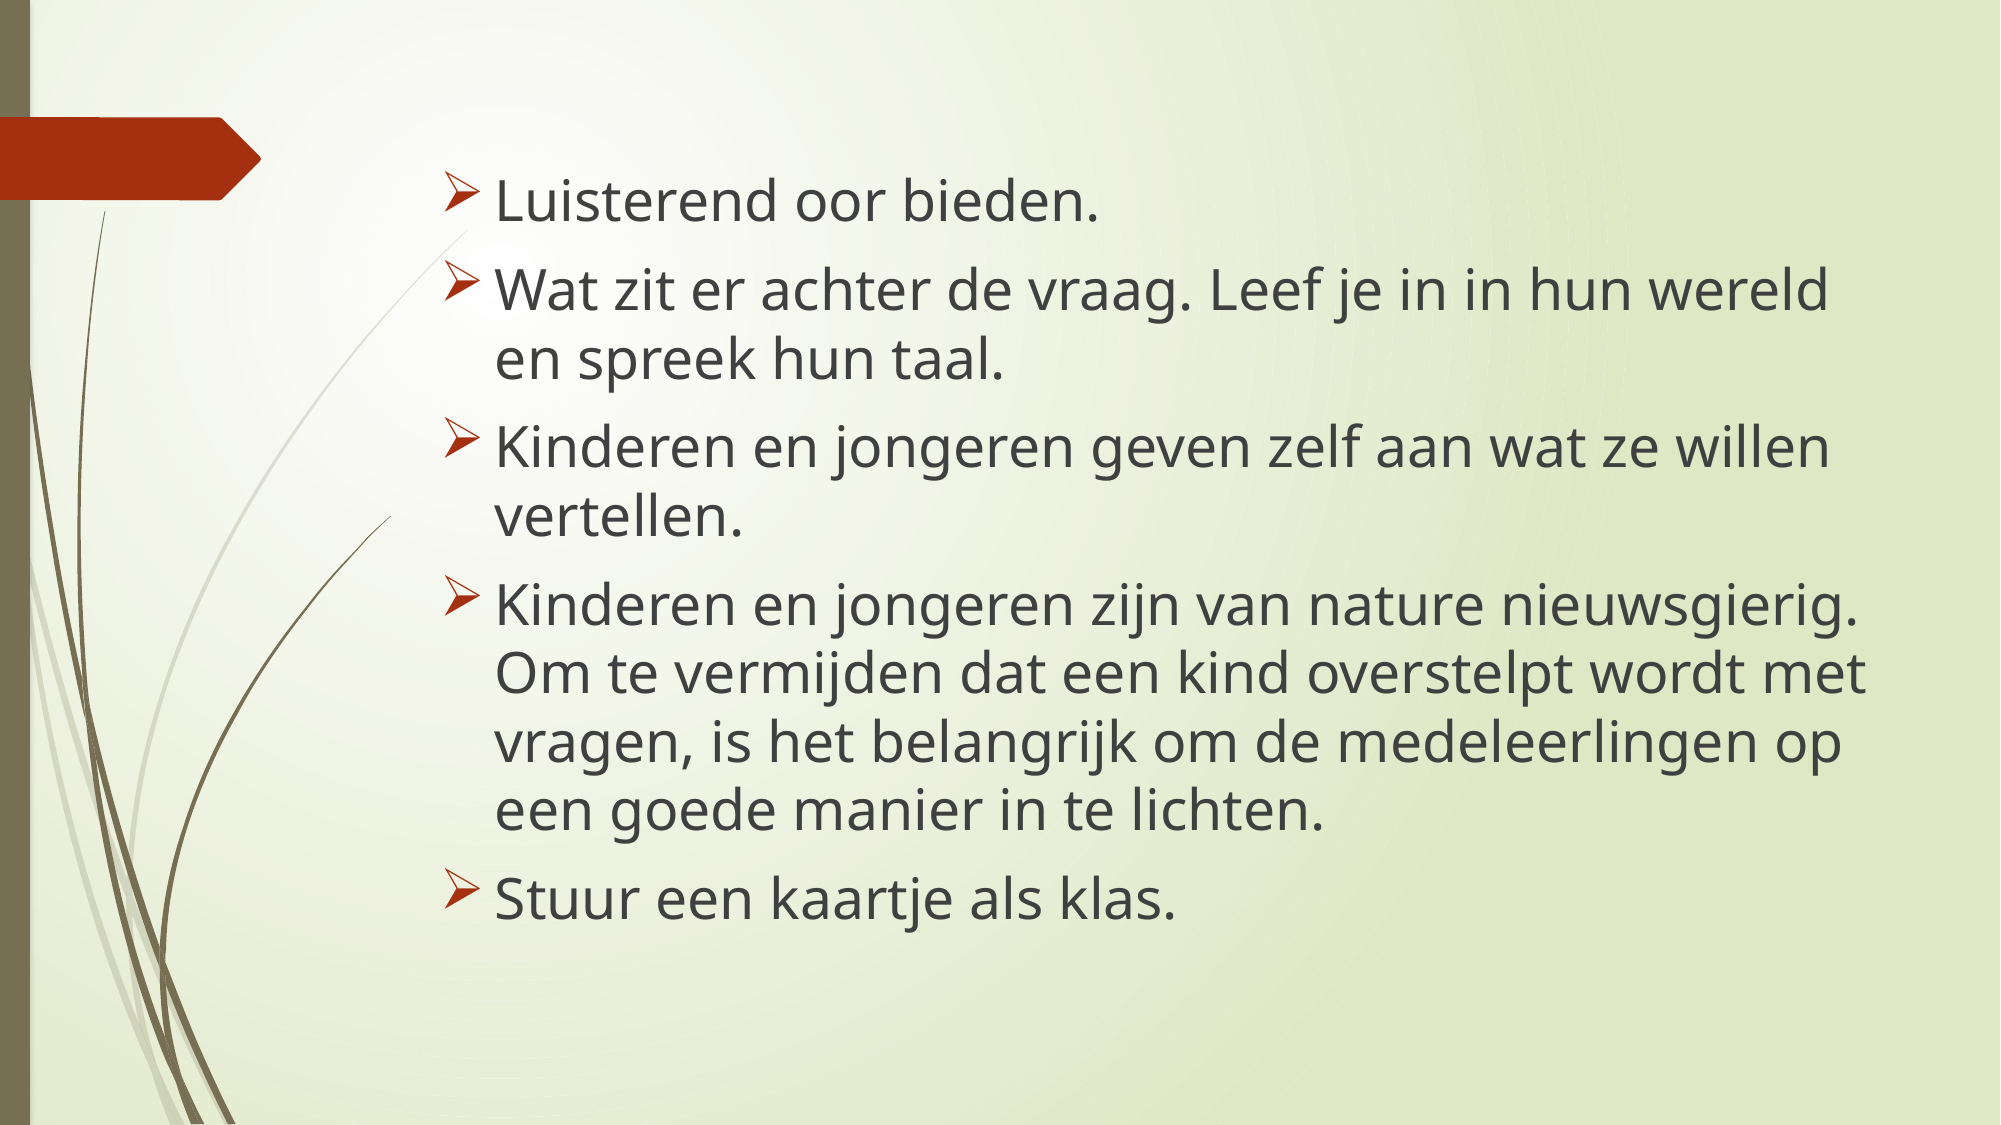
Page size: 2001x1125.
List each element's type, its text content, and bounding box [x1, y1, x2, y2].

list Luisterend oor bieden. Wat zit er achter de vraag. Leef je in in hun wereld en spreek hun taal. Kinderen en jongeren geven zelf aan wat ze willen vertellen. Kinderen en jongeren zijn van nature nieuwsgierig. Om te vermijden dat een kind overstelpt wordt met vragen, is het belangrijk om de medeleerlingen op een goede manier in te lichten. Stuur een kaartje als klas. [424, 157, 1888, 970]
